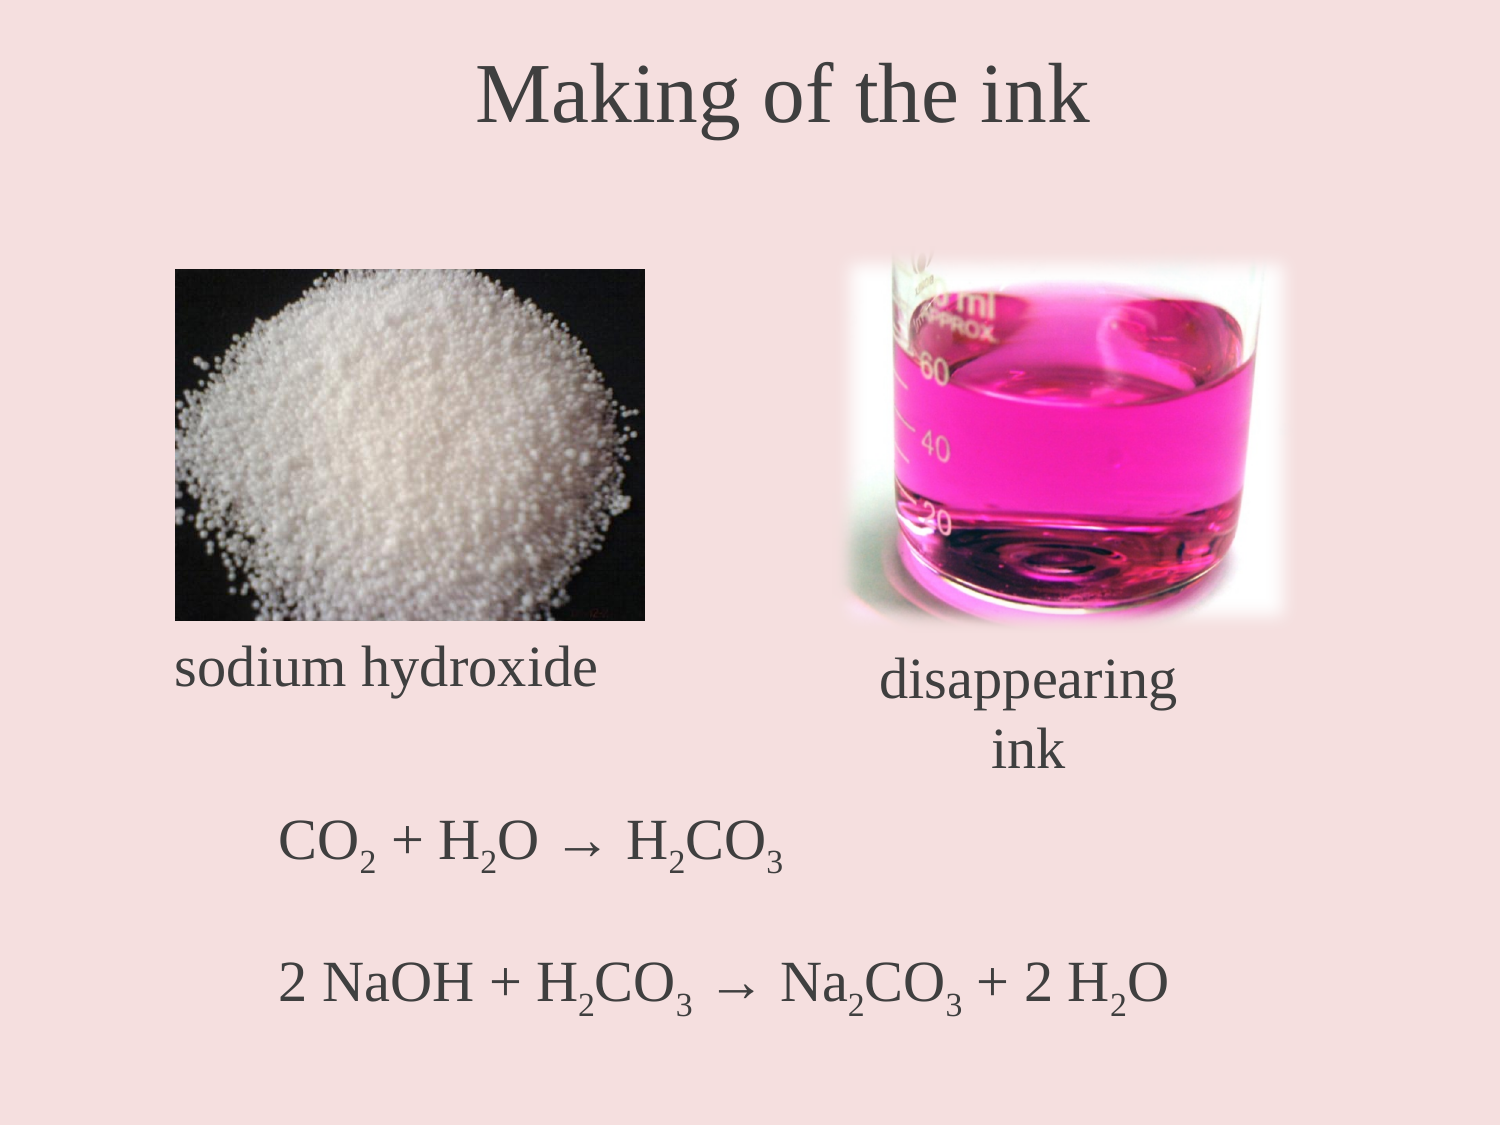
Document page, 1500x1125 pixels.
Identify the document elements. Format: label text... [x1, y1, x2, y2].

list CO2 + H2O → H2CO3 2 NaOH + H2CO3 → Na2CO3 + 2 H2O [246, 714, 1325, 1125]
picture [831, 245, 1301, 633]
text_box disappearing ink [820, 632, 1238, 788]
picture [175, 269, 645, 622]
title Making of the ink [75, 0, 1425, 176]
text_box sodium hydroxide [128, 621, 645, 706]
